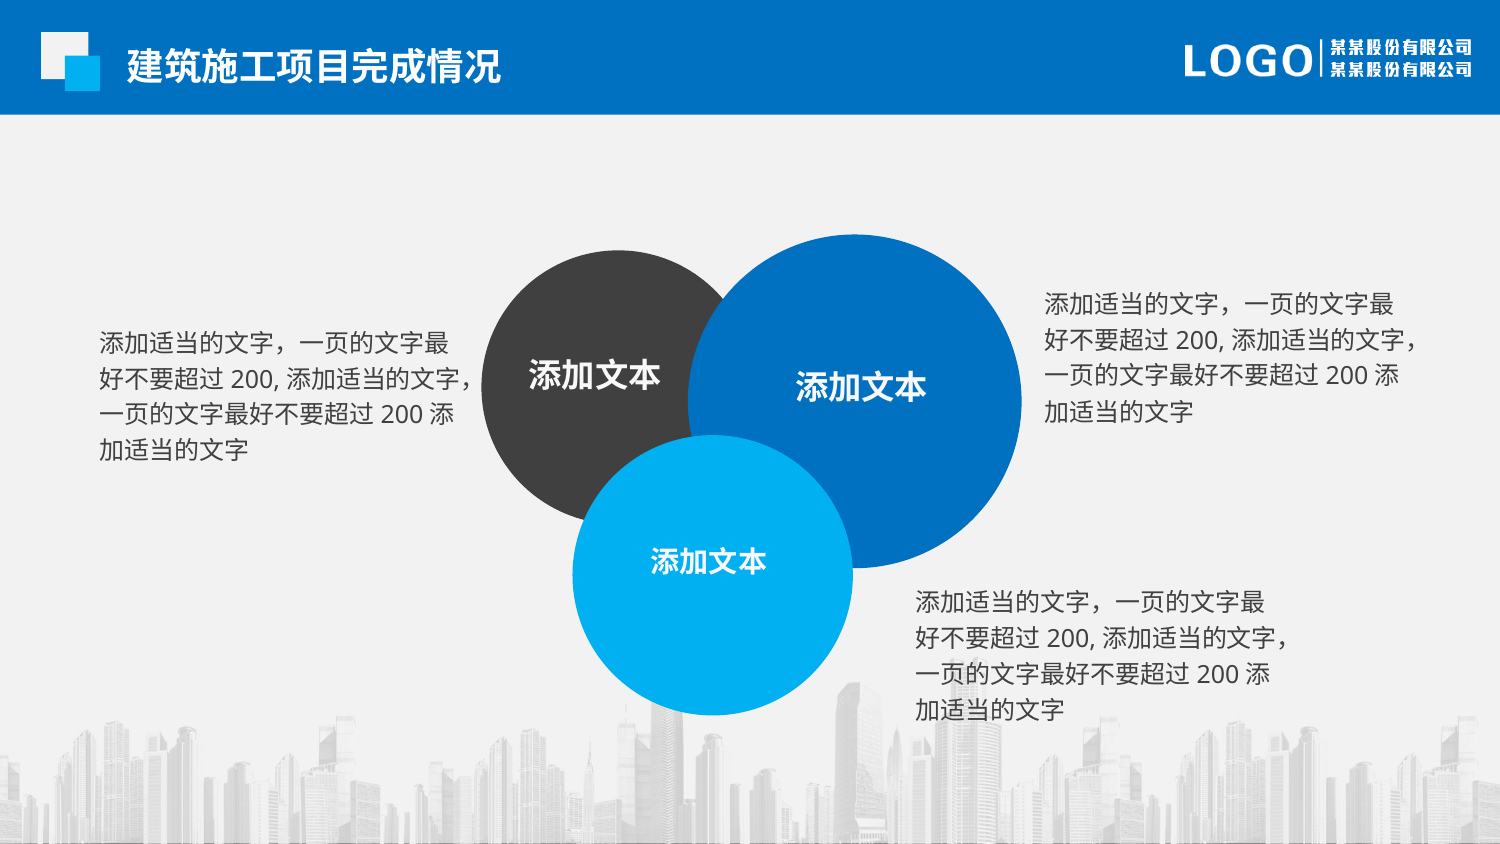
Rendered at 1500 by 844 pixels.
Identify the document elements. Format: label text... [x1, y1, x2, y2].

text_box 建筑施工项目完成情况 [112, 35, 715, 96]
text_box [63, 54, 102, 93]
text_box [0, 0, 1500, 117]
text_box [39, 30, 91, 81]
text_box 添加适当的文字，一页的文字最好不要超过200,添加适当的文字，一页的文字最好不要超过200添加适当的文字 [1033, 276, 1424, 432]
text_box 添加适当的文字，一页的文字最好不要超过200,添加适当的文字，一页的文字最好不要超过200添加适当的文字 [88, 315, 476, 471]
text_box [481, 234, 1022, 716]
text_box 添加适当的文字，一页的文字最好不要超过200,添加适当的文字，一页的文字最好不要超过200添加适当的文字 [904, 575, 1295, 731]
picture [1185, 11, 1471, 100]
